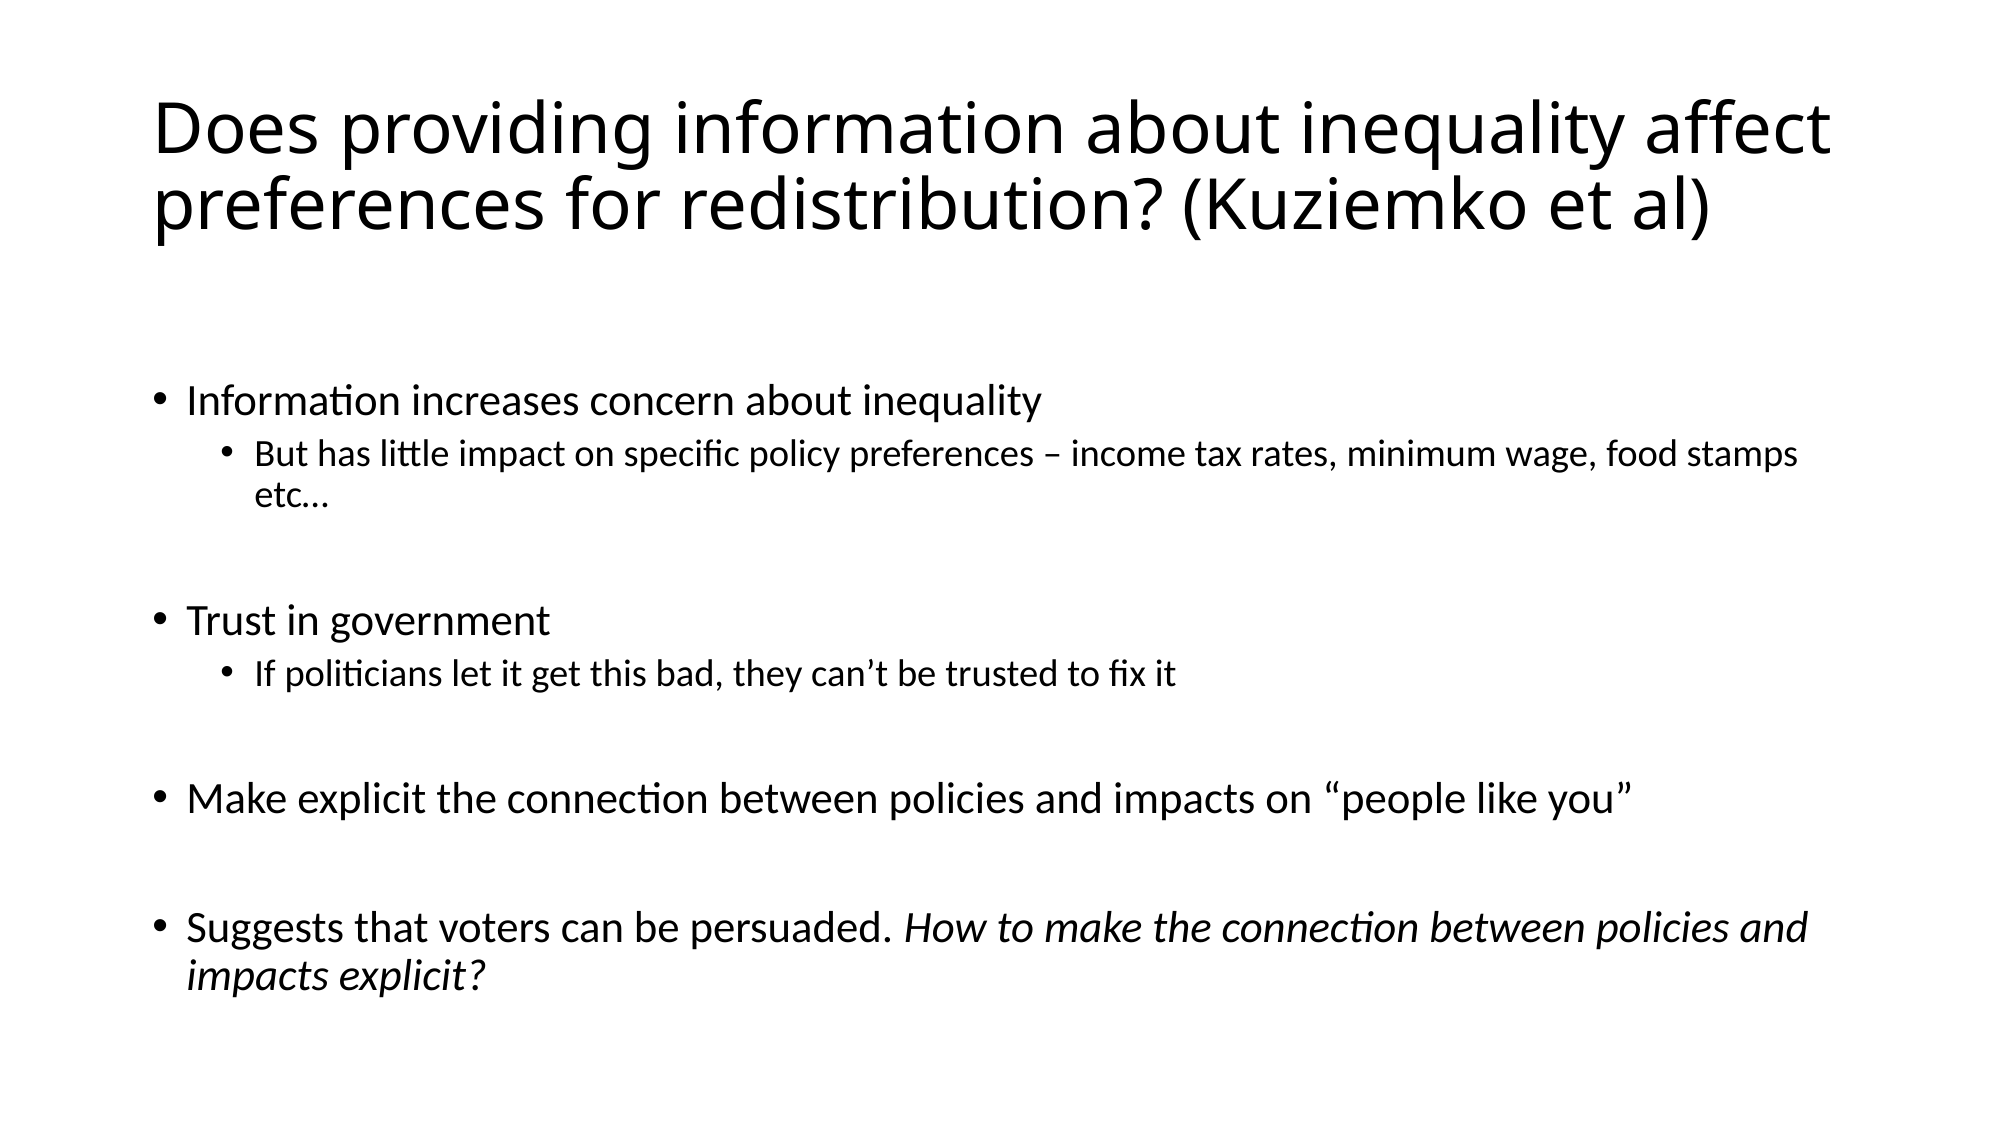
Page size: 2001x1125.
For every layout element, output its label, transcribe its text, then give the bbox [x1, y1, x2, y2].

title Does providing information about inequality affect preferences for redistribution? (Kuziemko et al) [137, 59, 1863, 278]
list Information increases concern about inequality But has little impact on specific policy preferences – income tax rates, minimum wage, food stamps etc… Trust in government If politicians let it get this bad, they can’t be trusted to fix it Make explicit the connection between policies and impacts on “people like you” Suggests that voters can be persuaded. How to make the connection between policies and impacts explicit? [137, 299, 1863, 1014]
